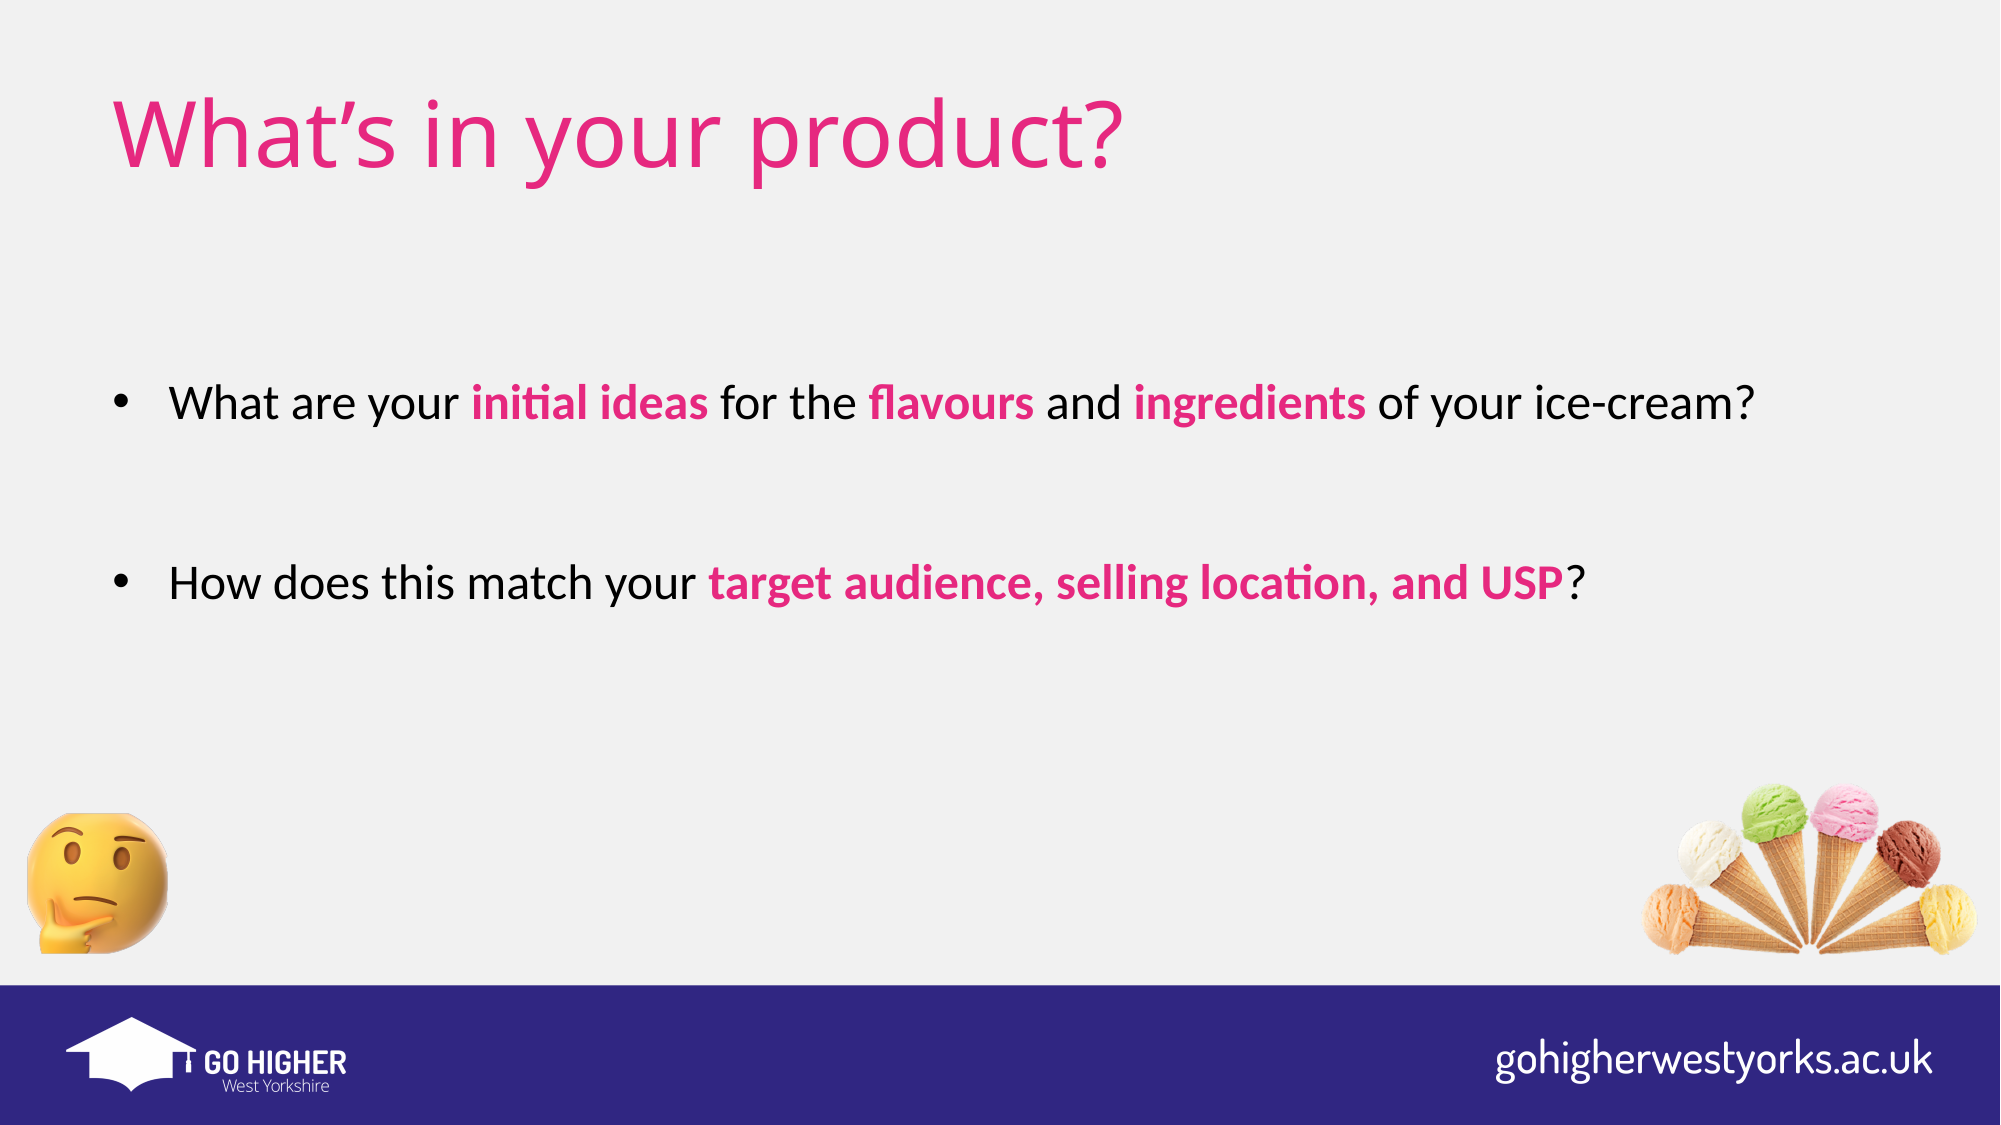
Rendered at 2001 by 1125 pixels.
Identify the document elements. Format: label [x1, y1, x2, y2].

picture [10, 796, 185, 972]
picture [1628, 770, 1990, 972]
list [0, 0, 2000, 1125]
